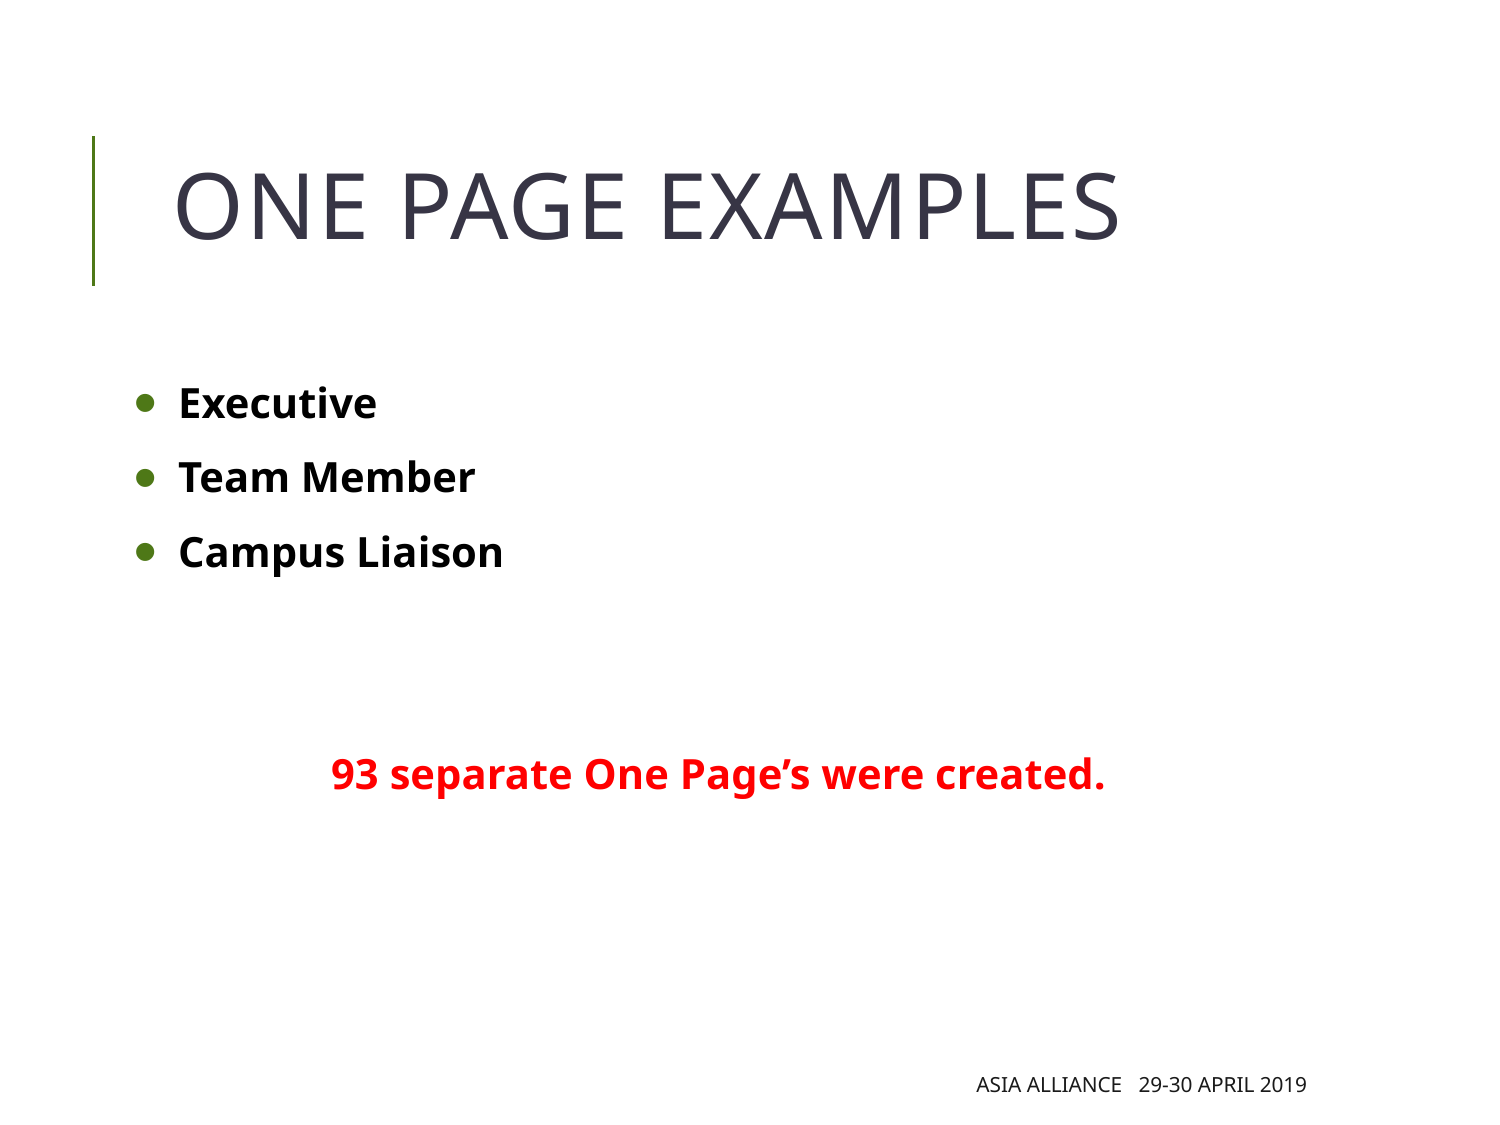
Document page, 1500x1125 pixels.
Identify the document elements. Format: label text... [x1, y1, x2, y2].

title One Page Examples [157, 154, 1500, 272]
list Executive Team Member Campus Liaison 93 separate One Page’s were created. [126, 375, 1322, 1035]
footer Asia Alliance 29-30 April 2019 [595, 1061, 1322, 1107]
